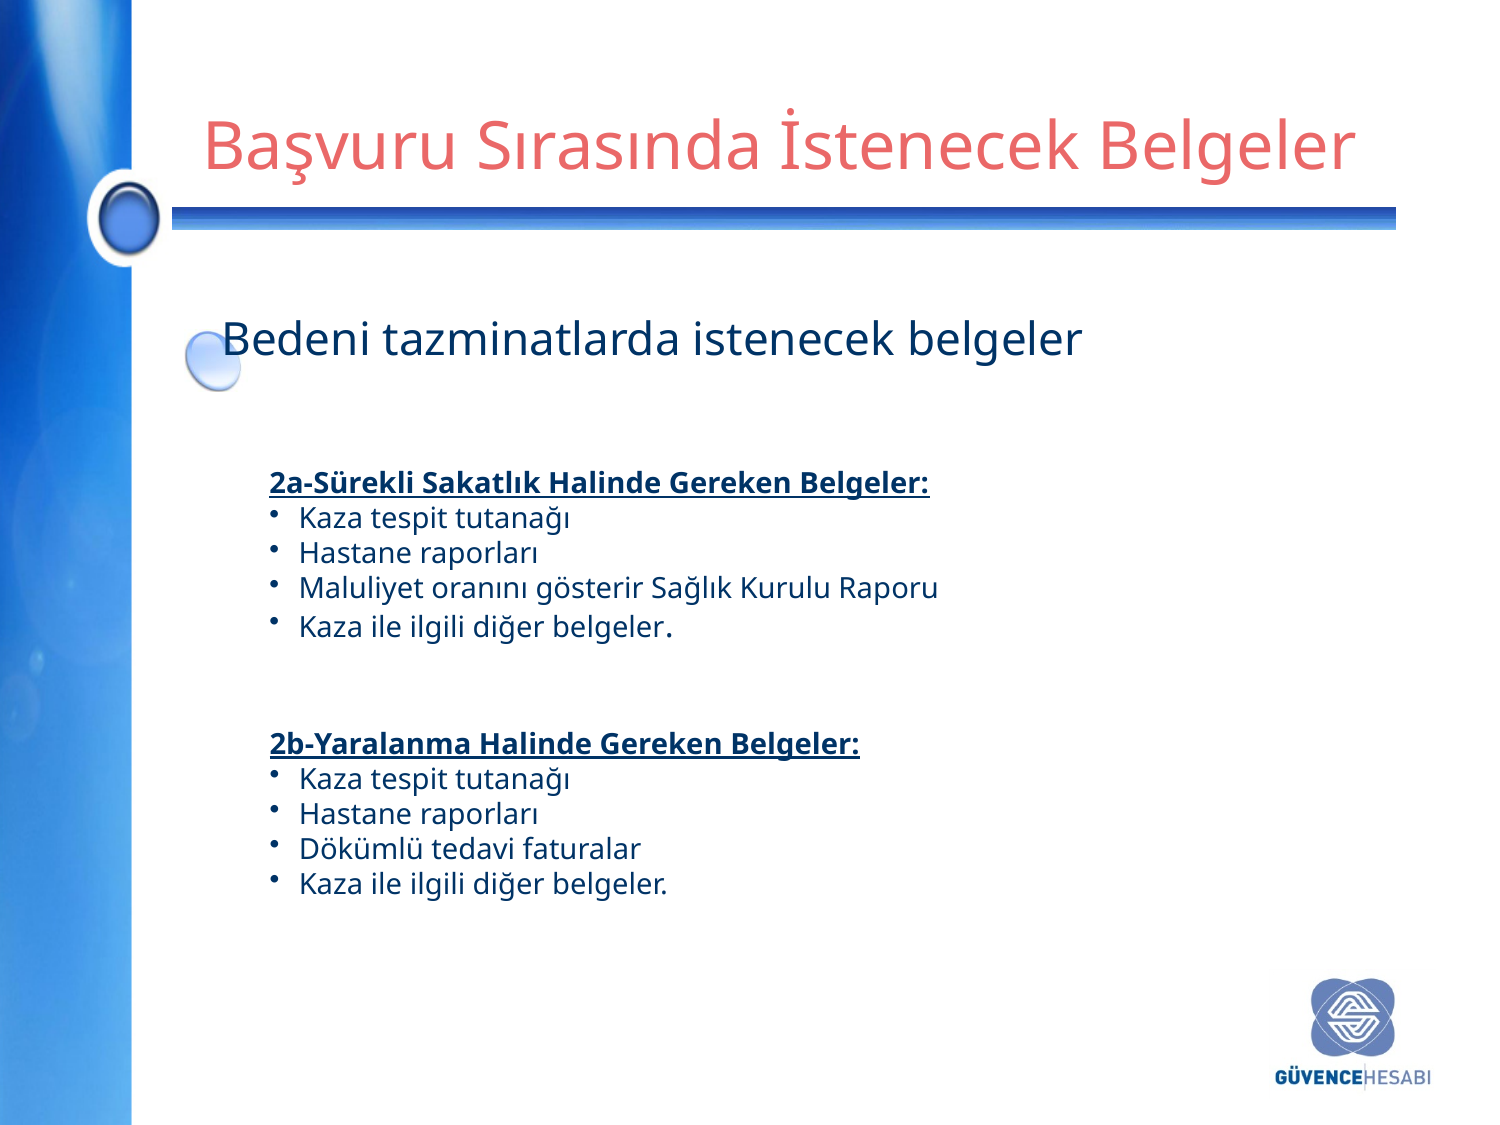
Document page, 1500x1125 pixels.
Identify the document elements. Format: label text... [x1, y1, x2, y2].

text_box 2a-Sürekli Sakatlık Halinde Gereken Belgeler: Kaza tespit tutanağı Hastane raporları Maluliyet oranını gösterir Sağlık Kurulu Raporu Kaza ile ilgili diğer belgeler. [254, 457, 1389, 652]
picture [1269, 969, 1436, 1099]
picture [184, 328, 248, 392]
text_box Bedeni tazminatlarda istenecek belgeler [194, 302, 1445, 373]
text_box 2b-Yaralanma Halinde Gereken Belgeler: Kaza tespit tutanağı Hastane raporları Dökümlü tedavi faturalar Kaza ile ilgili diğer belgeler. [254, 717, 1389, 908]
picture [0, 0, 171, 1125]
picture [172, 207, 1396, 230]
text_box Başvuru Sırasında İstenecek Belgeler [187, 95, 1425, 190]
